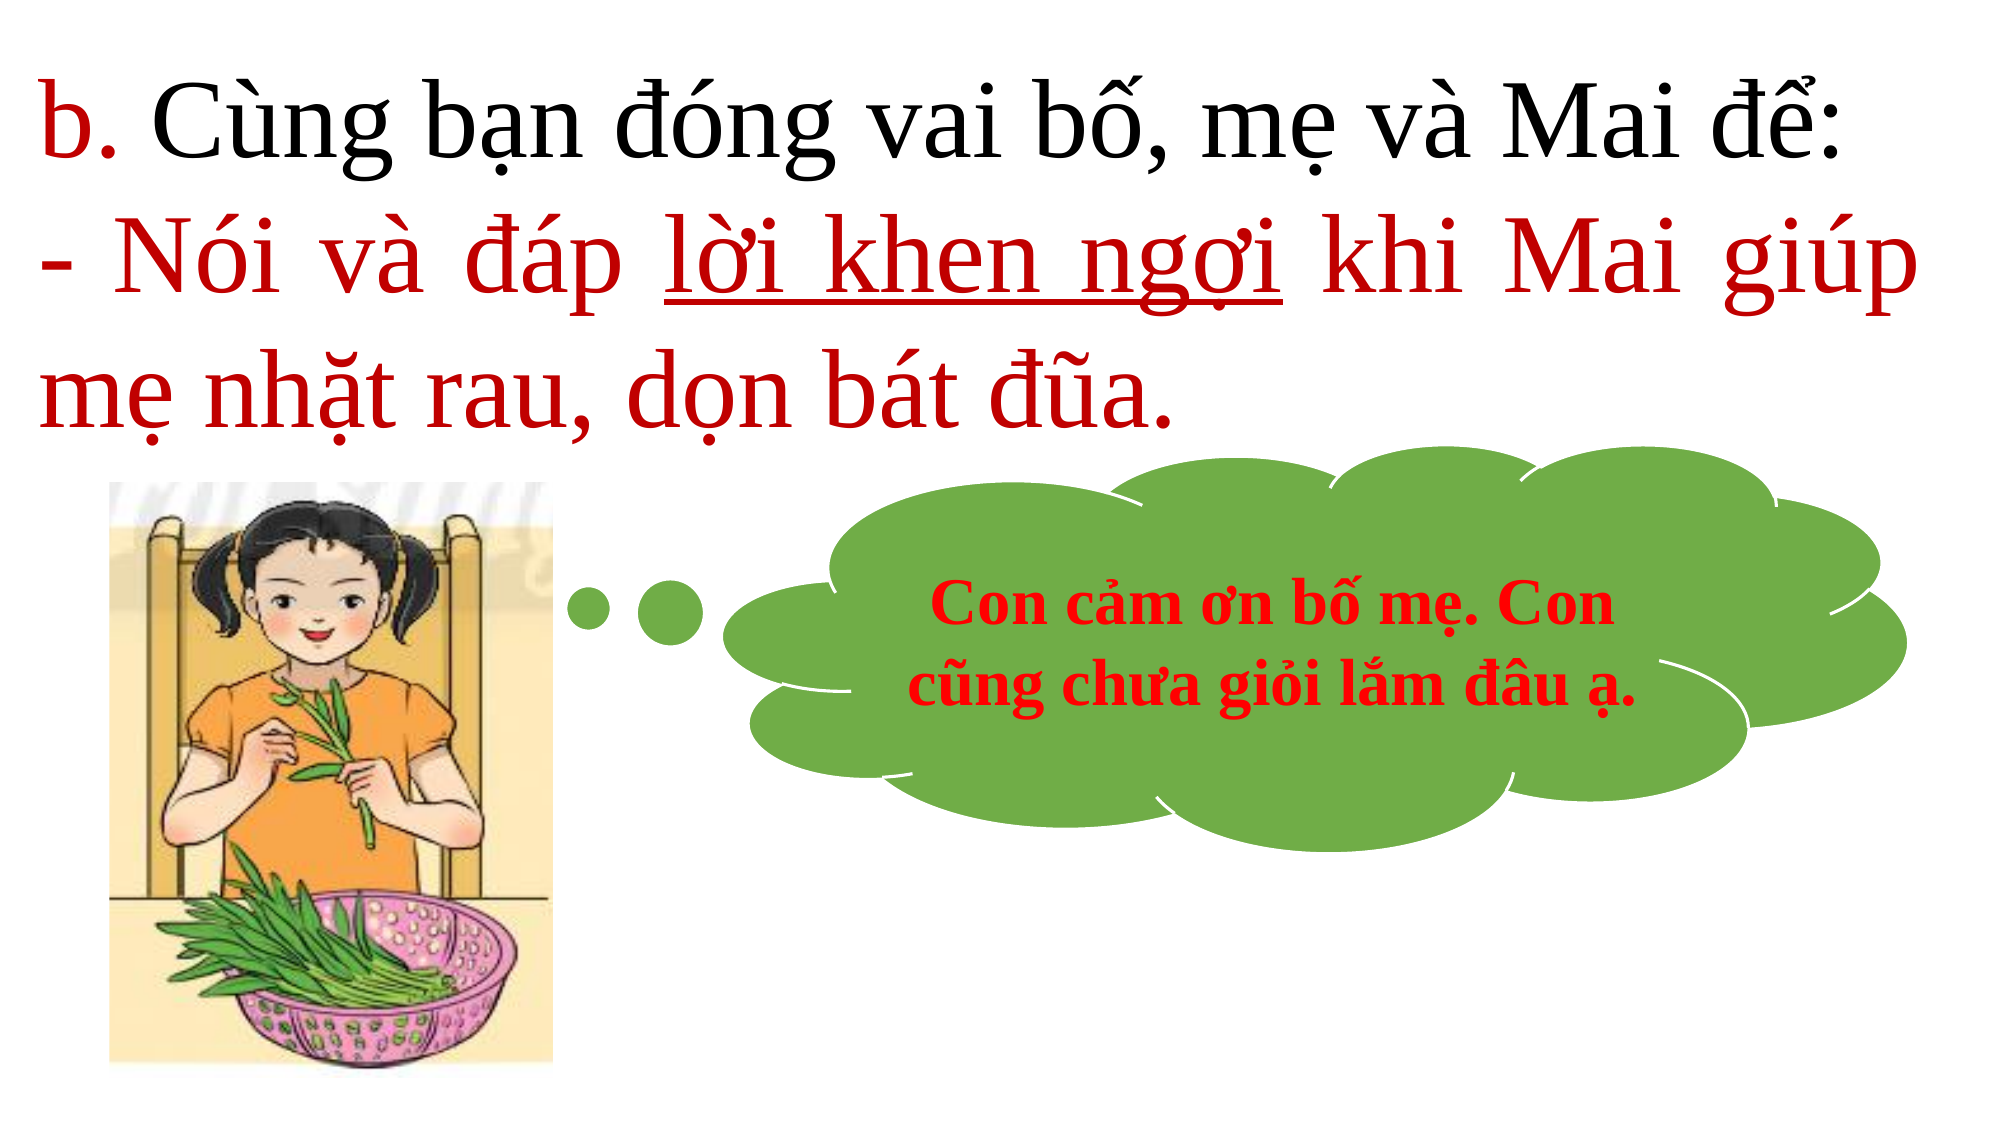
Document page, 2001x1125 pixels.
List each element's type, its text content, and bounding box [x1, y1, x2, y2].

text_box Con cảm ơn bố mẹ. Con cũng chưa giỏi lắm đâu ạ. [564, 584, 613, 633]
text_box b. Cùng bạn đóng vai bố, mẹ và Mai để: - Nói và đáp lời khen ngợi khi Mai giúp mẹ nhặt rau, dọn bát đũa. [23, 37, 1936, 458]
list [109, 482, 553, 1078]
text_box Con cảm ơn bố mẹ. Con cũng chưa giỏi lắm đâu ạ. [719, 443, 1911, 856]
text_box Con cảm ơn bố mẹ. Con cũng chưa giỏi lắm đâu ạ. [634, 577, 707, 649]
